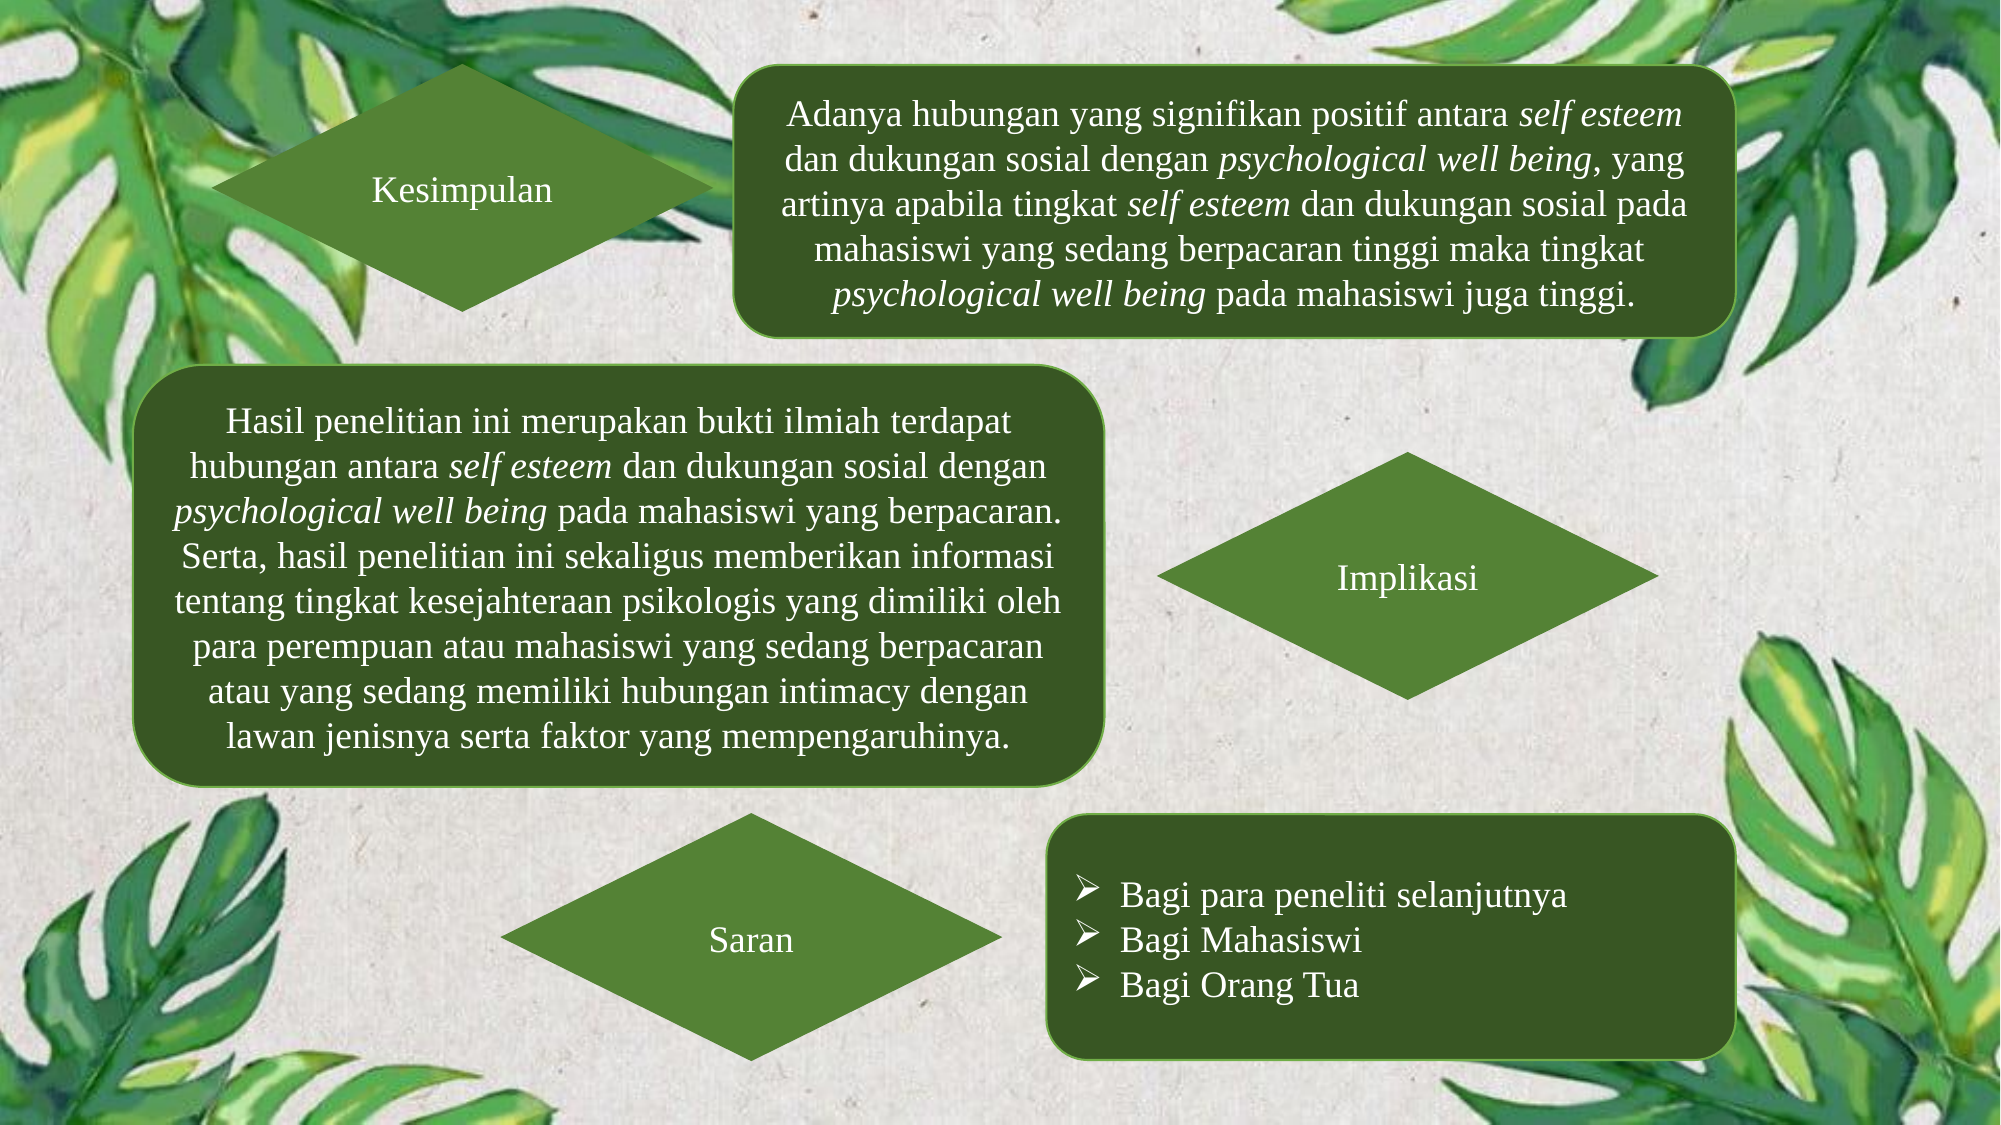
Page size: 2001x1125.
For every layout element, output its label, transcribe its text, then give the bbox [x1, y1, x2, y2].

text_box Bagi para peneliti selanjutnya Bagi Mahasiswi Bagi Orang Tua [1045, 813, 1737, 1062]
picture [0, 0, 2001, 1125]
text_box Implikasi [1156, 451, 1659, 700]
text_box Saran [500, 813, 1003, 1062]
text_box Kesimpulan [211, 63, 714, 312]
text_box Hasil penelitian ini merupakan bukti ilmiah terdapat hubungan antara self esteem dan dukungan sosial dengan psychological well being pada mahasiswi yang berpacaran. Serta, hasil penelitian ini sekaligus memberikan informasi tentang tingkat kesejahteraan psikologis yang dimiliki oleh para perempuan atau mahasiswi yang sedang berpacaran atau yang sedang memiliki hubungan intimacy dengan lawan jenisnya serta faktor yang mempengaruhinya. [131, 363, 1106, 788]
text_box Adanya hubungan yang signifikan positif antara self esteem dan dukungan sosial dengan psychological well being, yang artinya apabila tingkat self esteem dan dukungan sosial pada mahasiswi yang sedang berpacaran tinggi maka tingkat psychological well being pada mahasiswi juga tinggi. [732, 63, 1737, 340]
